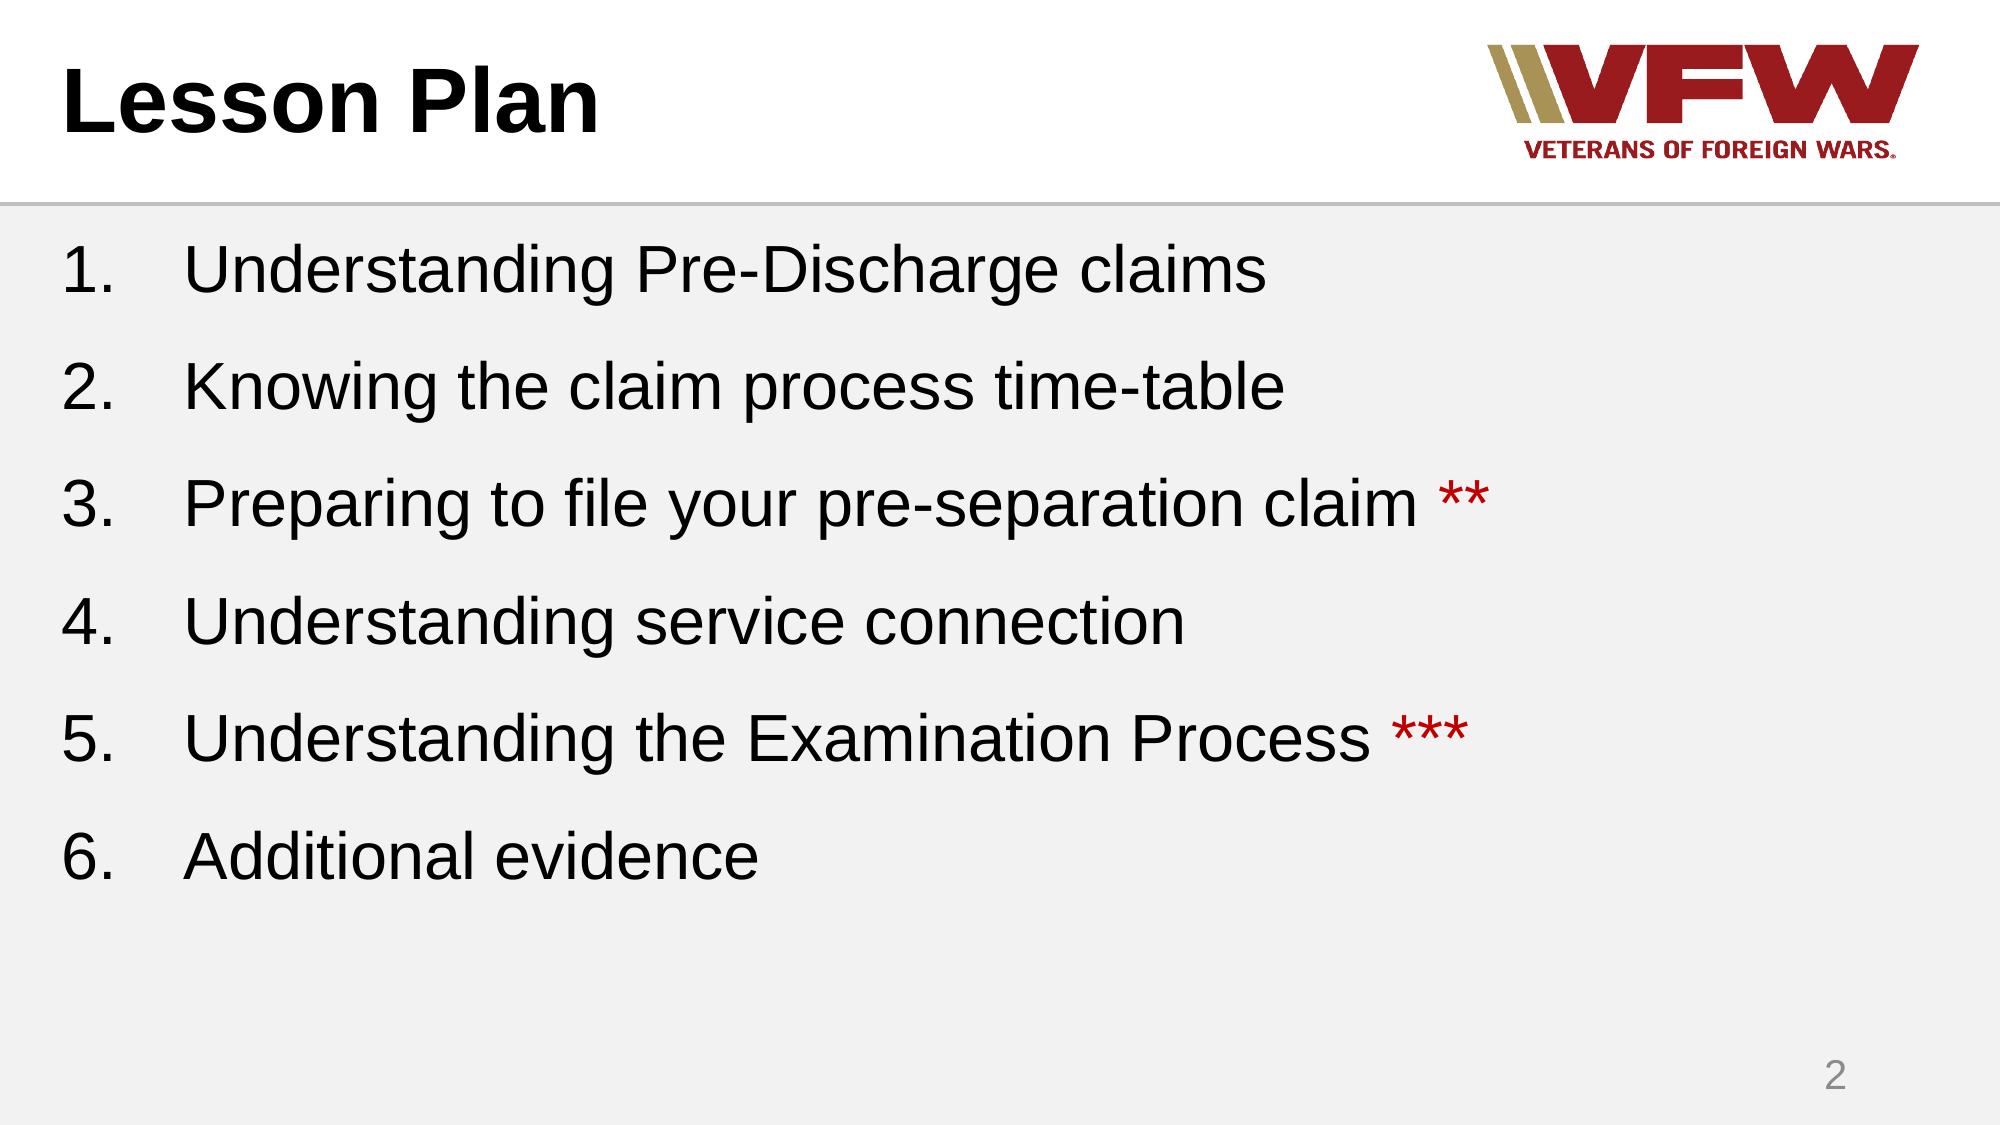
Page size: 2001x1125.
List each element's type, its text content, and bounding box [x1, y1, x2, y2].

list Understanding Pre-Discharge claims Knowing the claim process time-table Preparing to file your pre-separation claim ** Understanding service connection Understanding the Examination Process *** Additional evidence [47, 217, 1937, 969]
slide_number 2 [1412, 1042, 1863, 1103]
title Lesson Plan [47, 22, 1434, 184]
picture [1486, 44, 1920, 159]
